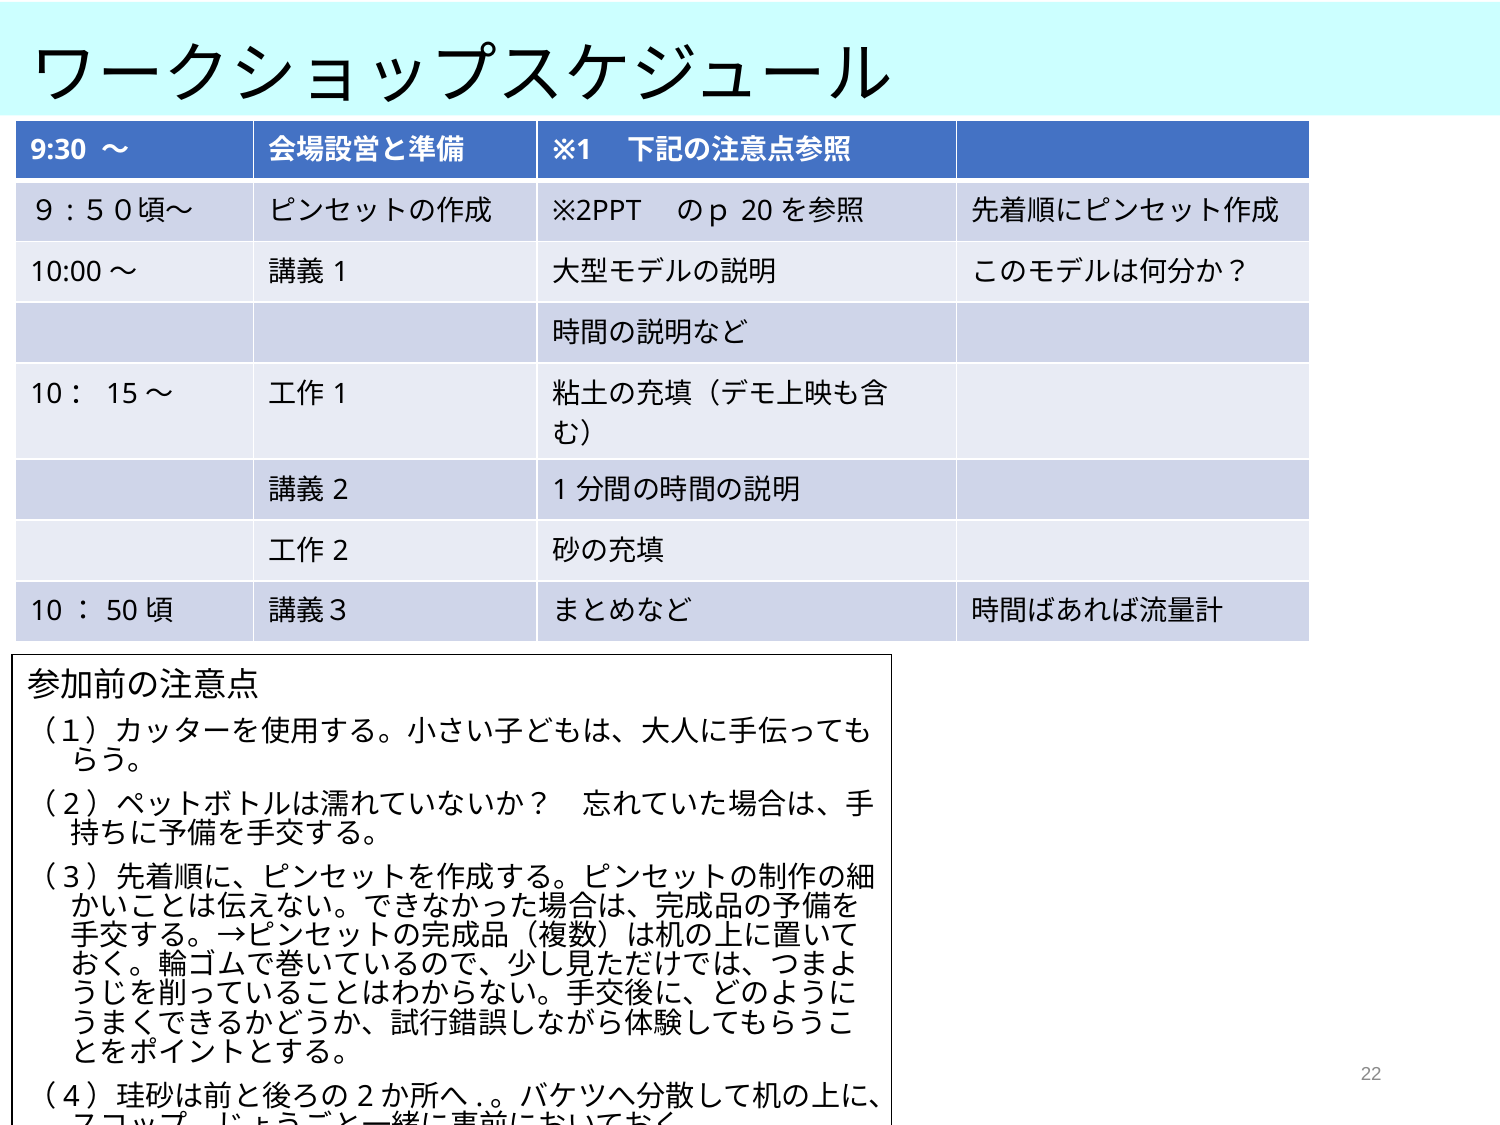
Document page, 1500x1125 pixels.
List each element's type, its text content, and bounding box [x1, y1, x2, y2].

table_cell 先着順にピンセット作成 [957, 183, 1309, 241]
title ワークショップスケジュール [15, 1, 1291, 119]
table_cell ※2PPT のｐ20を参照 [538, 183, 956, 241]
table_cell [16, 303, 253, 362]
table_cell [957, 460, 1309, 519]
table_cell 工作2 [254, 521, 536, 580]
table_cell 時間ばあれば流量計 [957, 582, 1309, 641]
table_cell まとめなど [538, 582, 956, 641]
table_cell [957, 521, 1309, 580]
table_cell 10:00～ [16, 242, 253, 301]
text_box 参加前の注意点 （１）カッターを使用する。小さい子どもは、大人に手伝ってもらう。 （2）ペットボトルは濡れていないか？ 忘れていた場合は、手持ちに予備を手交する。 （3）先着順に、ピンセットを作成する。ピンセットの制作の細かいことは伝えない。できなかった場合は、完成品の予備を手交する。→ピンセットの完成品（複数）は机の上に置いておく。輪ゴムで巻いているので、少し見ただけでは、つまようじを削っていることはわからない。手交後に、どのようにうまくできるかどうか、試行錯誤しながら体験してもらうことをポイントとする。 （4）珪砂は前と後ろの2か所へ.。バケツへ分散して机の上に、スコップ、じょうごと一緒に事前においておく。 [12, 654, 892, 1125]
table_cell ピンセットの作成 [254, 183, 536, 241]
table_cell 講義1 [254, 242, 536, 301]
table_header 9:30 ～ [16, 121, 253, 178]
table_cell 講義2 [254, 460, 536, 519]
table_cell [254, 303, 536, 362]
table_cell 10：50頃 [16, 582, 253, 641]
table_cell 砂の充填 [538, 521, 956, 580]
table_cell 粘土の充填（デモ上映も含む） [538, 364, 956, 458]
table_cell 工作1 [254, 364, 536, 458]
slide_number 21 [1059, 1042, 1397, 1103]
table_header 会場設営と準備 [254, 121, 536, 178]
table_cell [16, 460, 253, 519]
table_cell [16, 521, 253, 580]
table_cell [957, 364, 1309, 458]
table_header ※1 下記の注意点参照 [538, 121, 956, 178]
table_cell 10：15～ [16, 364, 253, 458]
table_cell 講義３ [254, 582, 536, 641]
table_cell このモデルは何分か？ [957, 242, 1309, 301]
table_cell 1分間の時間の説明 [538, 460, 956, 519]
table_cell 大型モデルの説明 [538, 242, 956, 301]
table_cell [957, 303, 1309, 362]
table_cell ９:５０頃～ [16, 183, 253, 241]
table_cell 時間の説明など [538, 303, 956, 362]
table_header [957, 121, 1309, 178]
